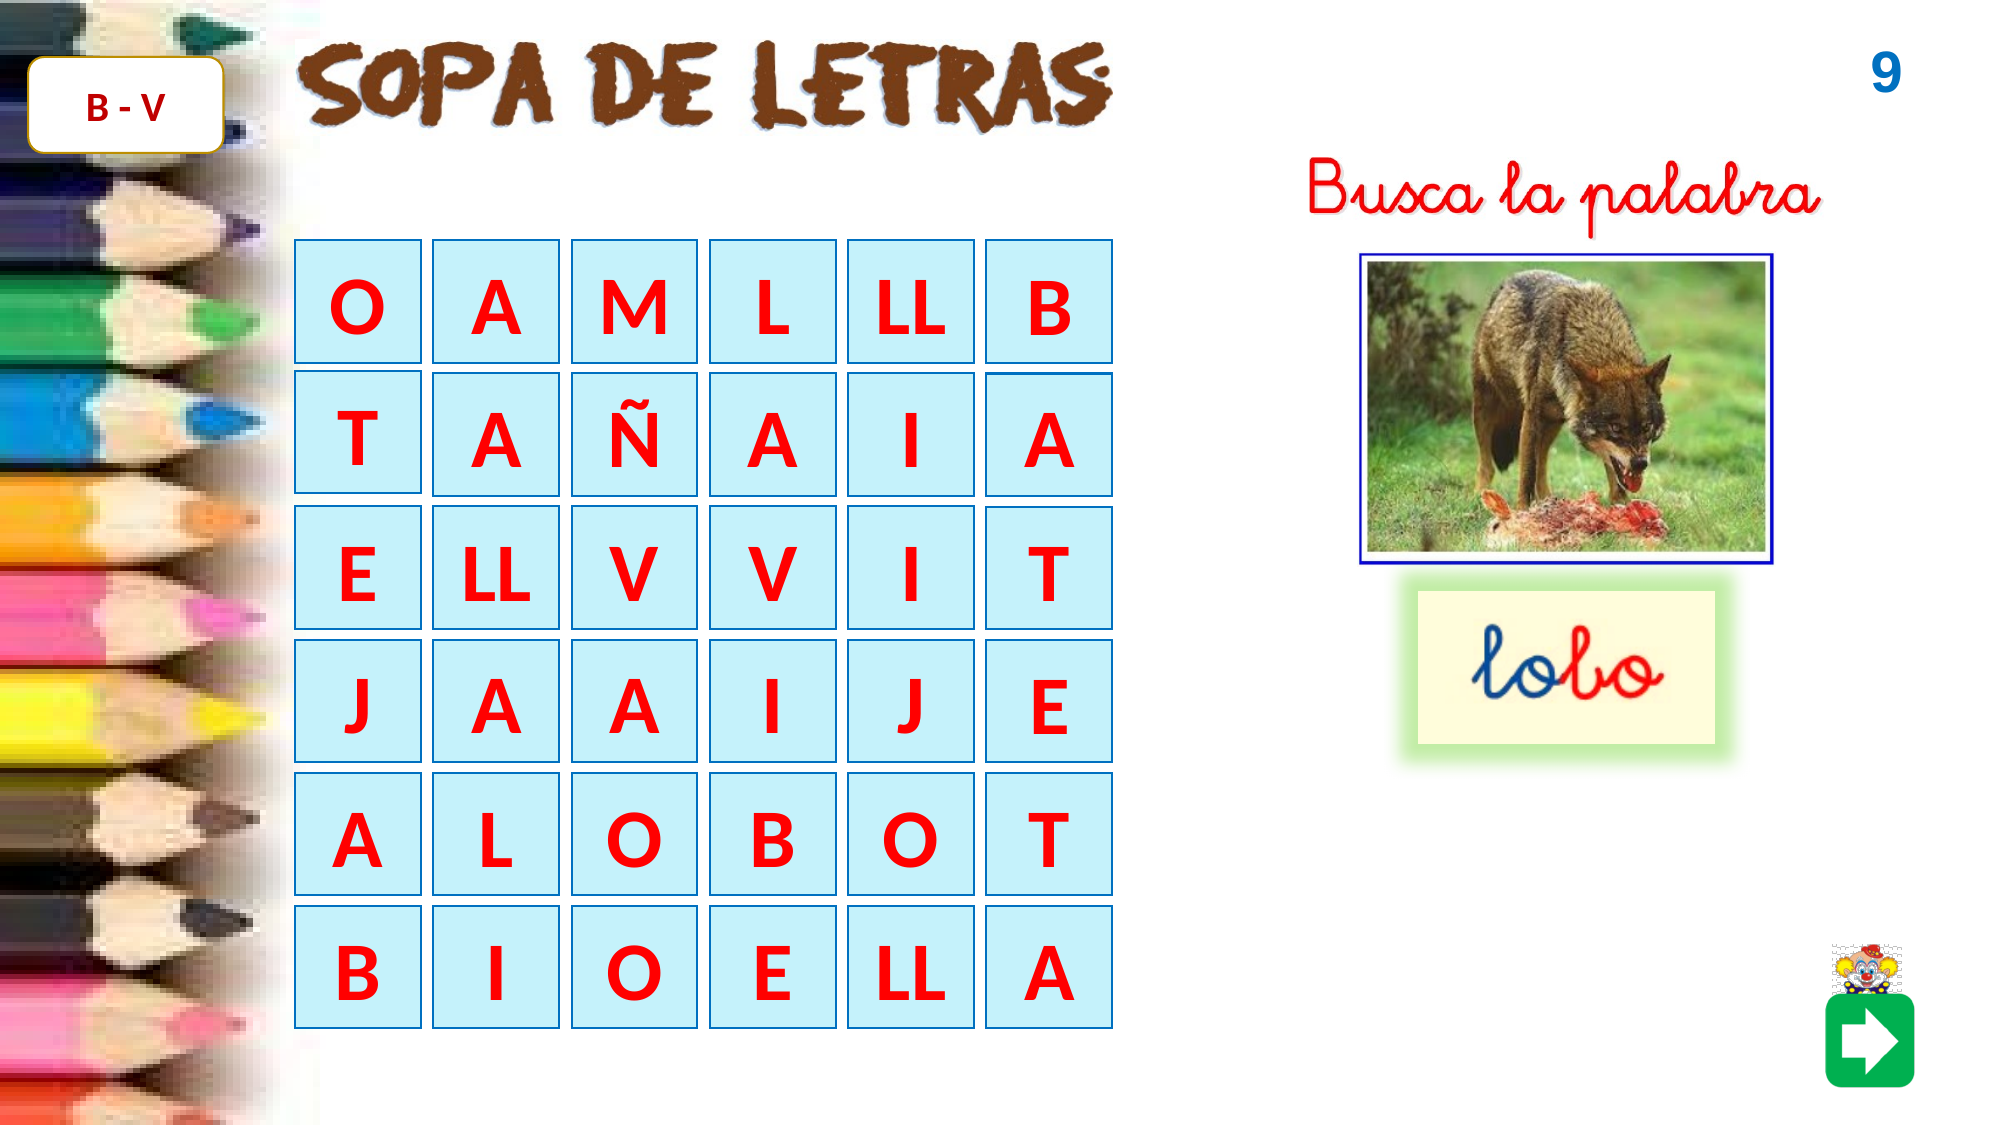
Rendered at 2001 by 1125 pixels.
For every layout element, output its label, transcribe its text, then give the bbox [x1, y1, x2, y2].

text_box I [432, 905, 560, 1029]
text_box A [985, 372, 1113, 497]
text_box E [294, 505, 422, 630]
text_box L [432, 772, 560, 896]
text_box A [432, 239, 560, 364]
text_box M [571, 239, 698, 364]
text_box A [432, 639, 560, 763]
text_box I [847, 505, 975, 630]
text_box A [709, 372, 837, 497]
text_box O [571, 772, 698, 896]
text_box T [985, 772, 1113, 896]
text_box A [571, 639, 698, 763]
text_box A [294, 772, 422, 896]
text_box V [709, 505, 837, 630]
text_box LL [432, 505, 560, 630]
text_box E [709, 905, 837, 1029]
text_box O [571, 905, 698, 1029]
text_box B [985, 239, 1113, 364]
text_box B [709, 772, 837, 896]
text_box V [571, 505, 698, 630]
text_box L [709, 239, 837, 364]
text_box LL [847, 905, 975, 1029]
text_box A [432, 372, 560, 497]
text_box I [847, 372, 975, 497]
text_box LL [847, 239, 975, 364]
text_box O [294, 239, 422, 364]
text_box J [847, 639, 975, 763]
text_box J [294, 639, 422, 763]
text_box A [985, 905, 1113, 1029]
text_box B - V [27, 55, 225, 154]
text_box T [294, 370, 422, 494]
text_box E [985, 639, 1113, 763]
text_box O [847, 772, 975, 896]
picture [0, 0, 2001, 1125]
text_box I [709, 639, 837, 763]
text_box Ñ [571, 372, 698, 497]
text_box T [985, 506, 1113, 630]
text_box 9 [1855, 27, 1934, 112]
text_box B [294, 905, 422, 1029]
